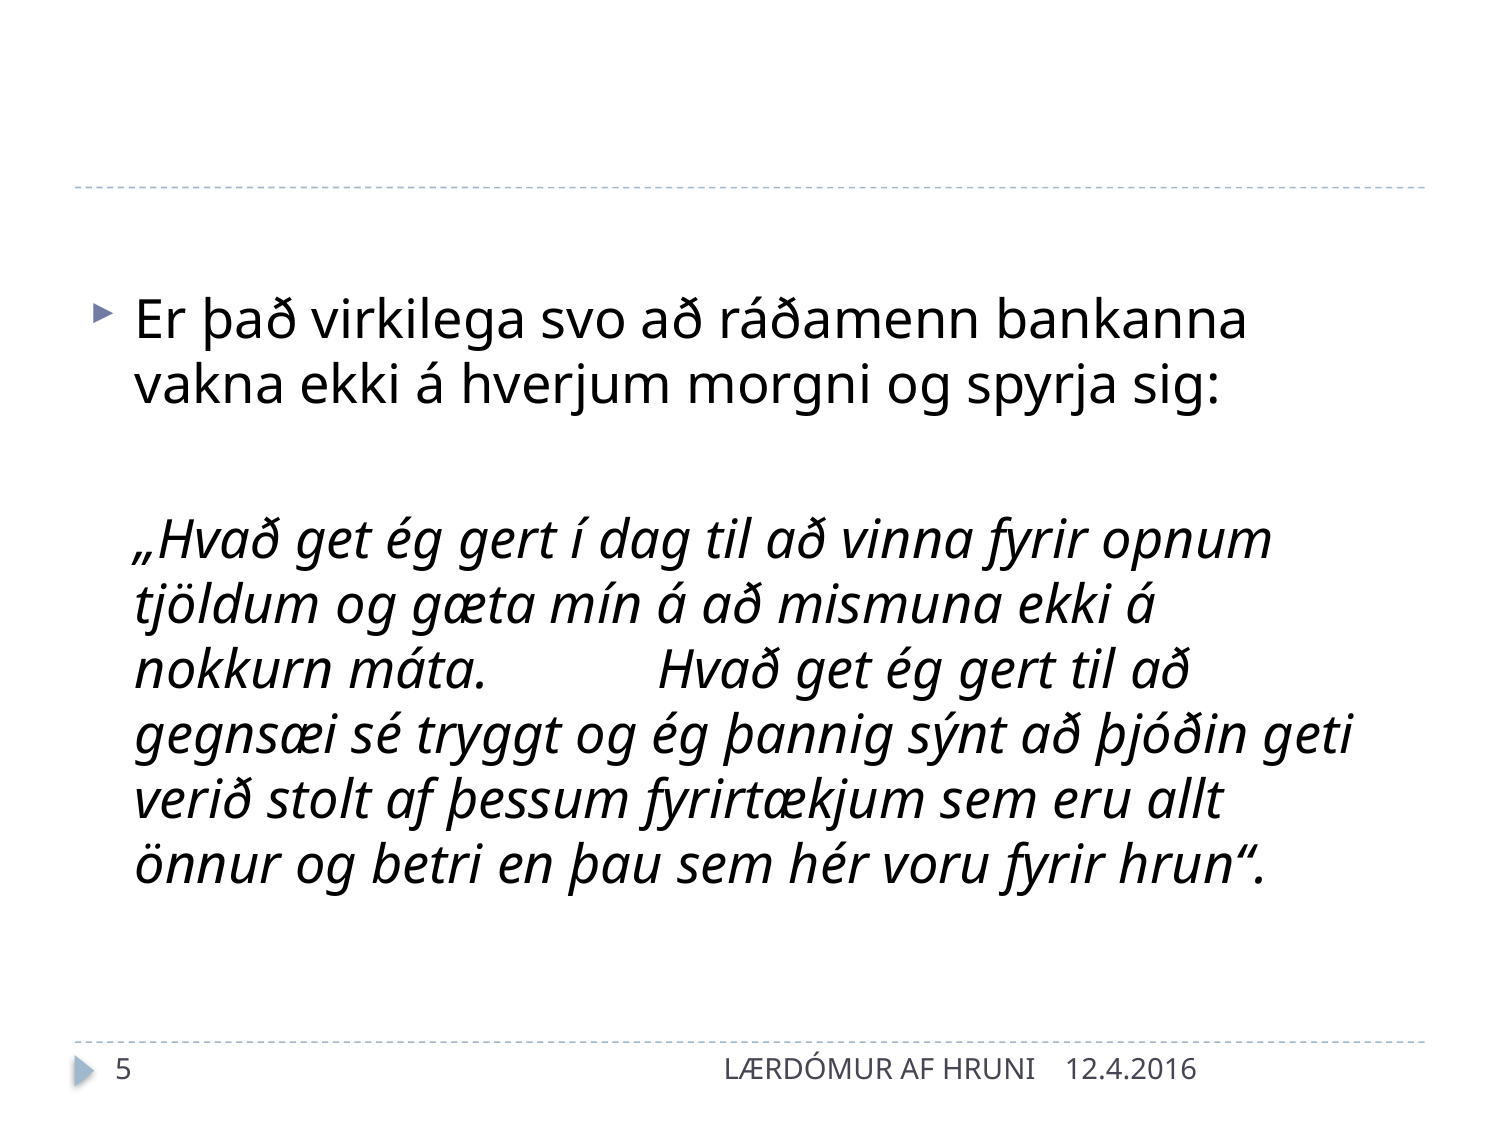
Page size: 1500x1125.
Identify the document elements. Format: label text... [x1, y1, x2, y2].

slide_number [1051, 1042, 1426, 1103]
list Er það virkilega svo að ráðamenn bankanna vakna ekki á hverjum morgni og spyrja sig: „Hvað get ég gert í dag til að vinna fyrir opnum tjöldum og gæta mín á að mismuna ekki á nokkurn máta. Hvað get ég gert til að gegnsæi sé tryggt og ég þannig sýnt að þjóðin geti verið stolt af þessum fyrirtækjum sem eru allt önnur og betri en þau sem hér voru fyrir hrun“. [75, 200, 1376, 1010]
slide_number 5 [100, 1042, 426, 1103]
footer LÆRDÓMUR AF HRUNI [475, 1042, 1051, 1103]
